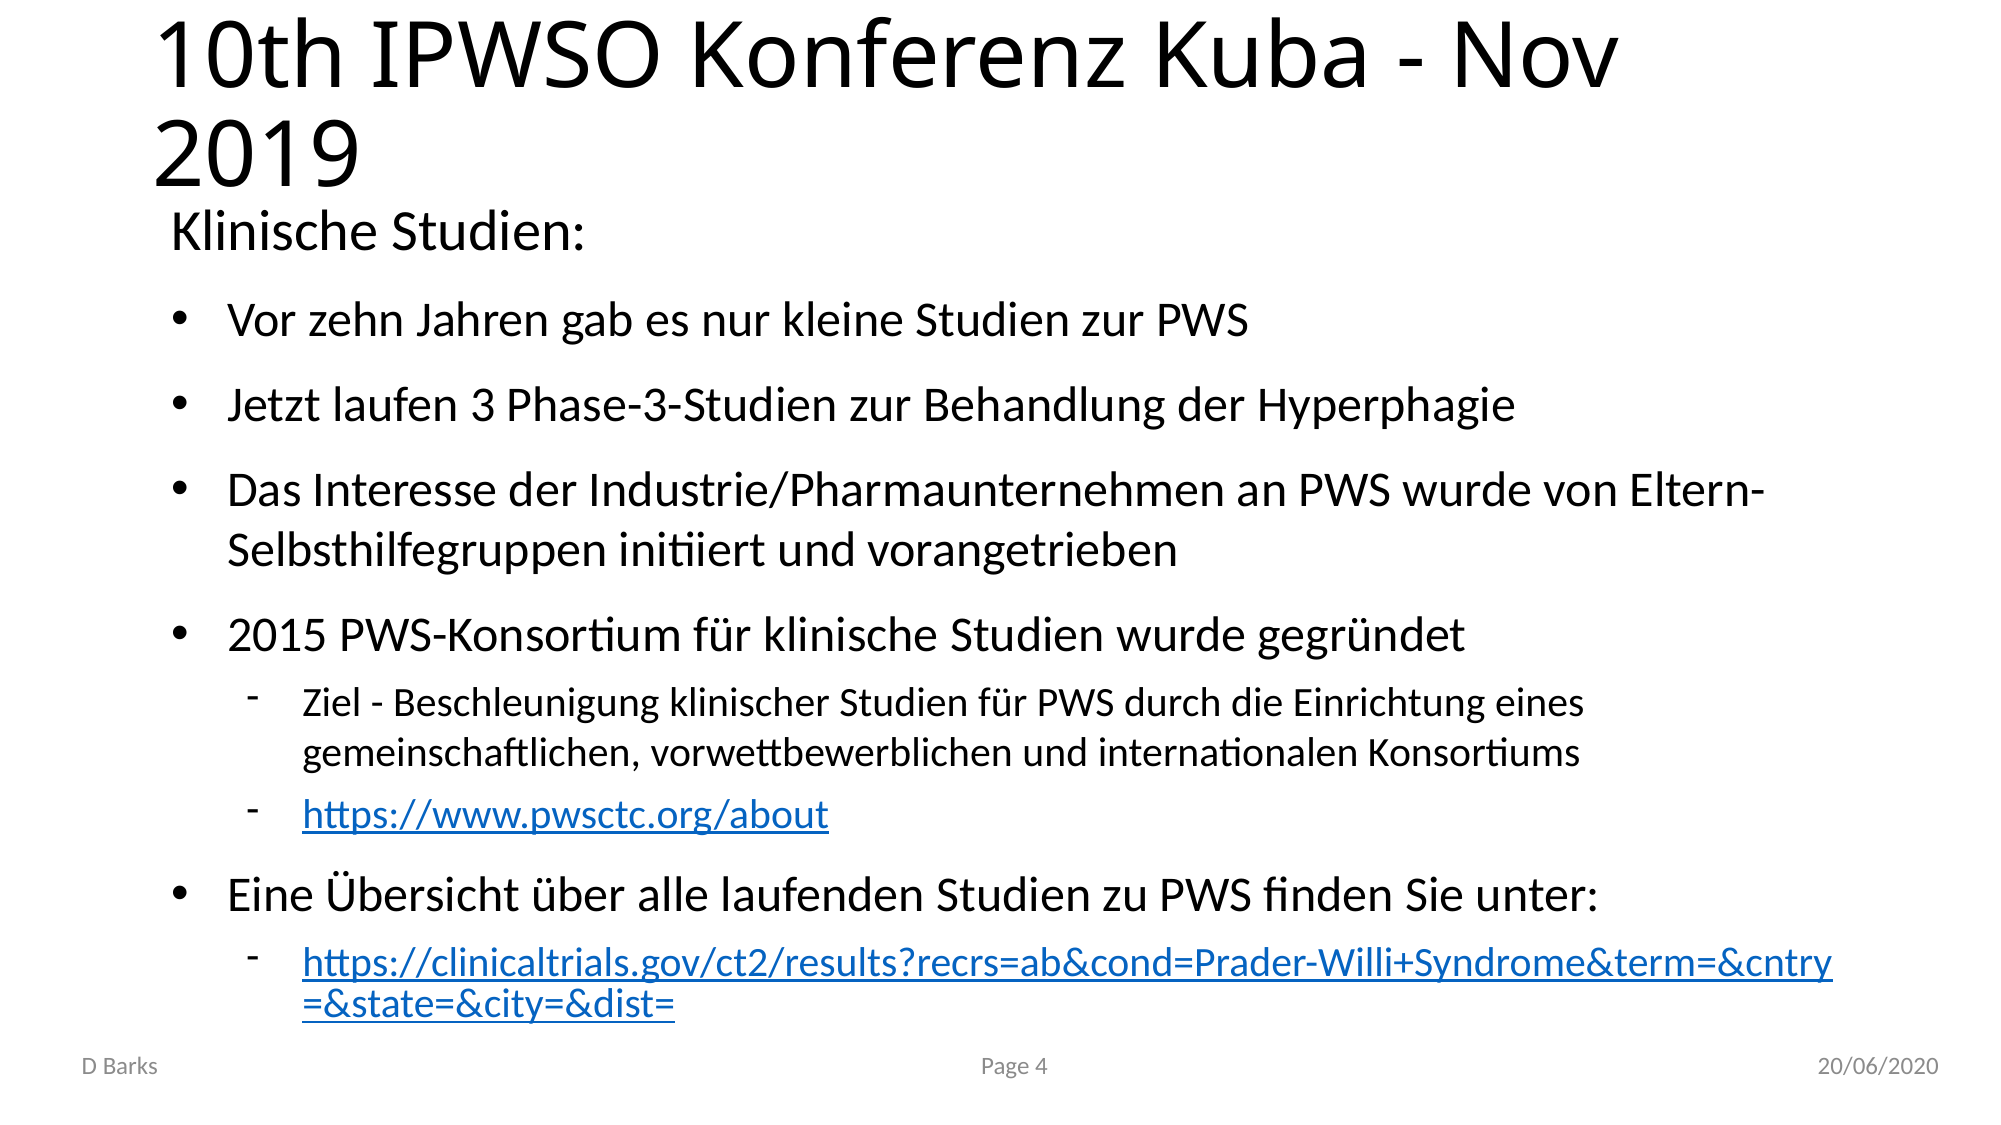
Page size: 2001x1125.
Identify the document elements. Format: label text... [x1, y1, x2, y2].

text_box Klinische Studien: Vor zehn Jahren gab es nur kleine Studien zur PWS Jetzt laufen 3 Phase-3-Studien zur Behandlung der Hyperphagie Das Interesse der Industrie/Pharmaunternehmen an PWS wurde von Eltern-Selbsthilfegruppen initiiert und vorangetrieben 2015 PWS-Konsortium für klinische Studien wurde gegründet Ziel - Beschleunigung klinischer Studien für PWS durch die Einrichtung eines gemeinschaftlichen, vorwettbewerblichen und internationalen Konsortiums https://www.pwsctc.org/about Eine Übersicht über alle laufenden Studien zu PWS finden Sie unter: https://clinicaltrials.gov/ct2/results?recrs=ab&cond=Prader-Willi+Syndrome&term=&cntry=&state=&city=&dist= [156, 184, 1863, 1036]
title 10th IPWSO Konferenz Kuba - Nov 2019 [137, 29, 1863, 185]
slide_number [1504, 1035, 1955, 1096]
slide_number Page 4 [789, 1036, 1240, 1096]
footer D Barks [66, 1035, 742, 1096]
